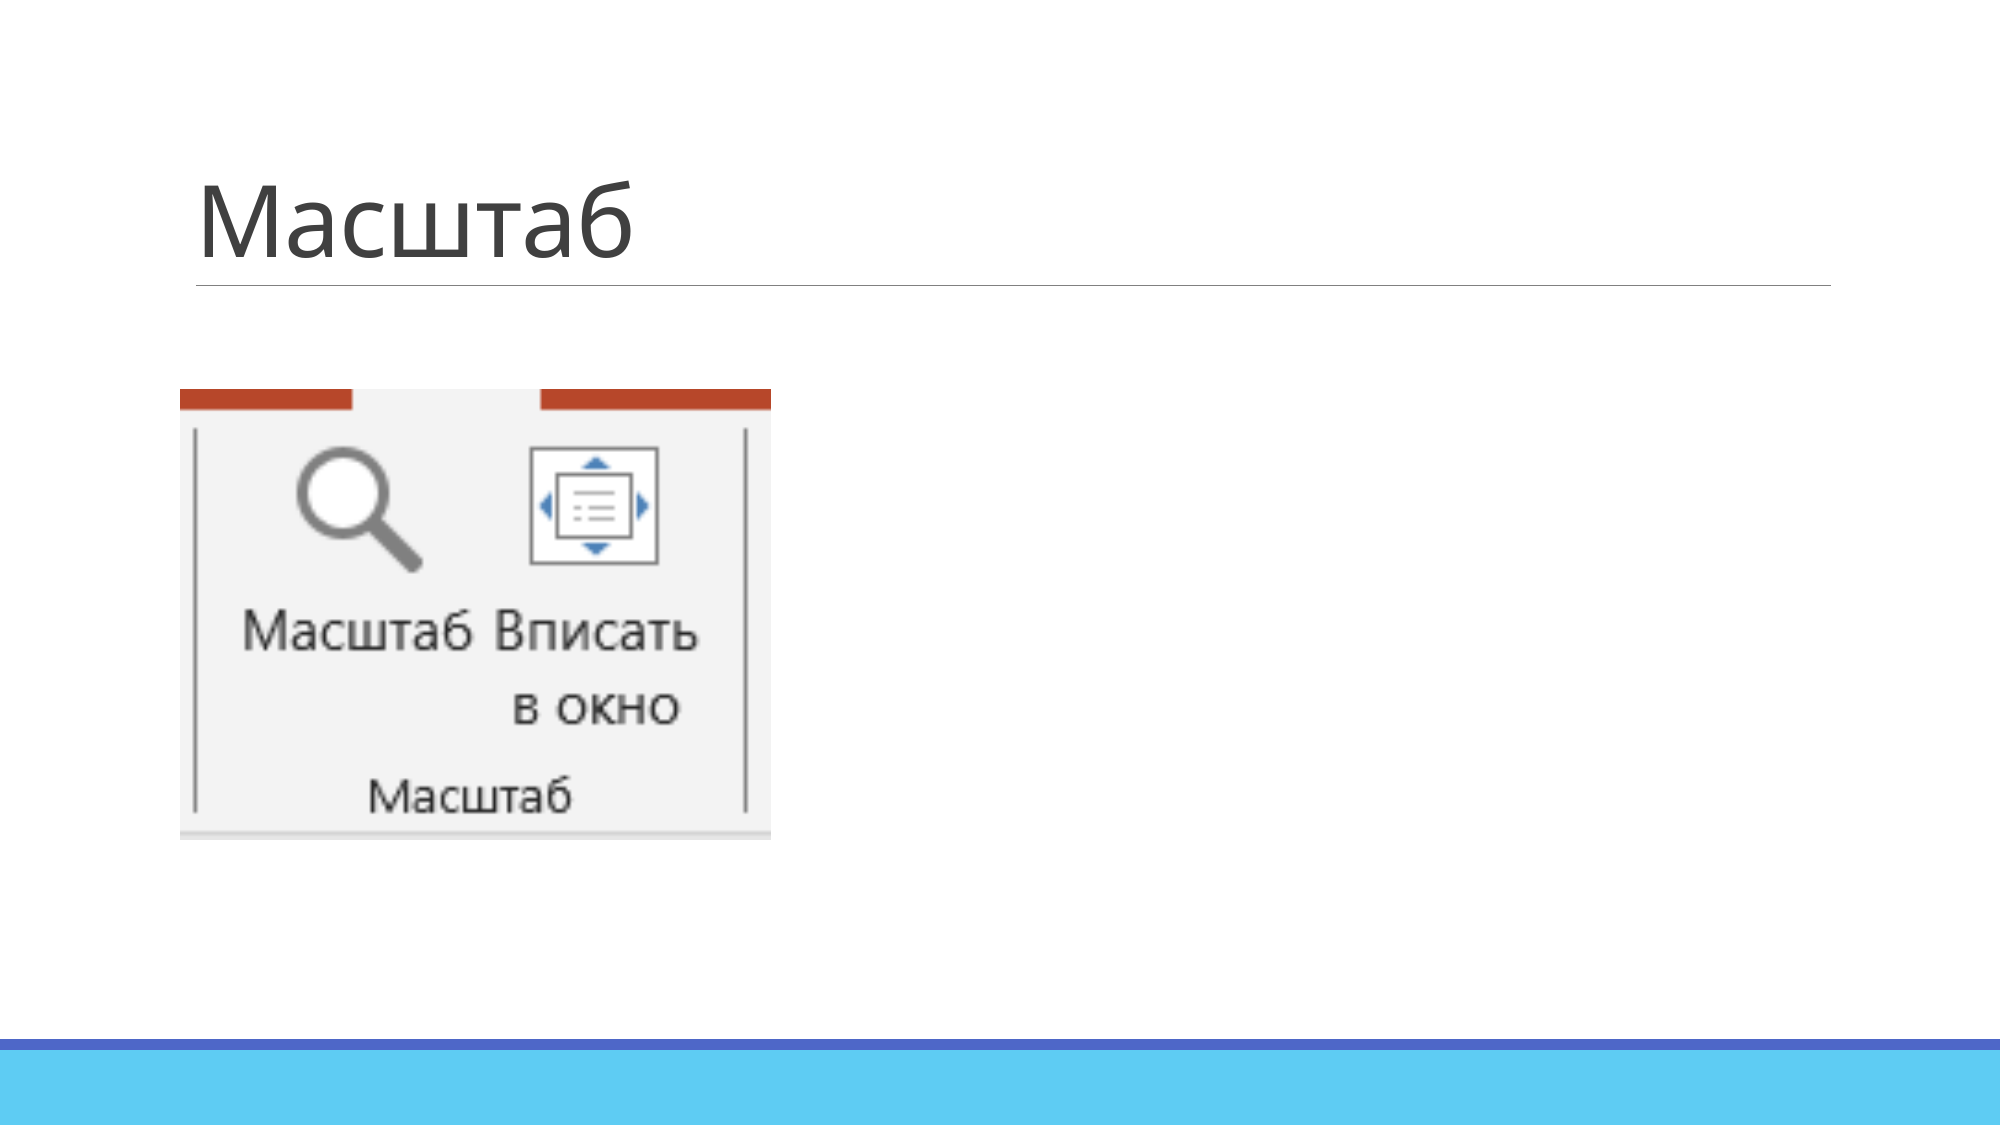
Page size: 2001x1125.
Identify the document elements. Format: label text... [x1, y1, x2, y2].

picture [179, 389, 771, 841]
title Масштаб [180, 47, 1830, 285]
